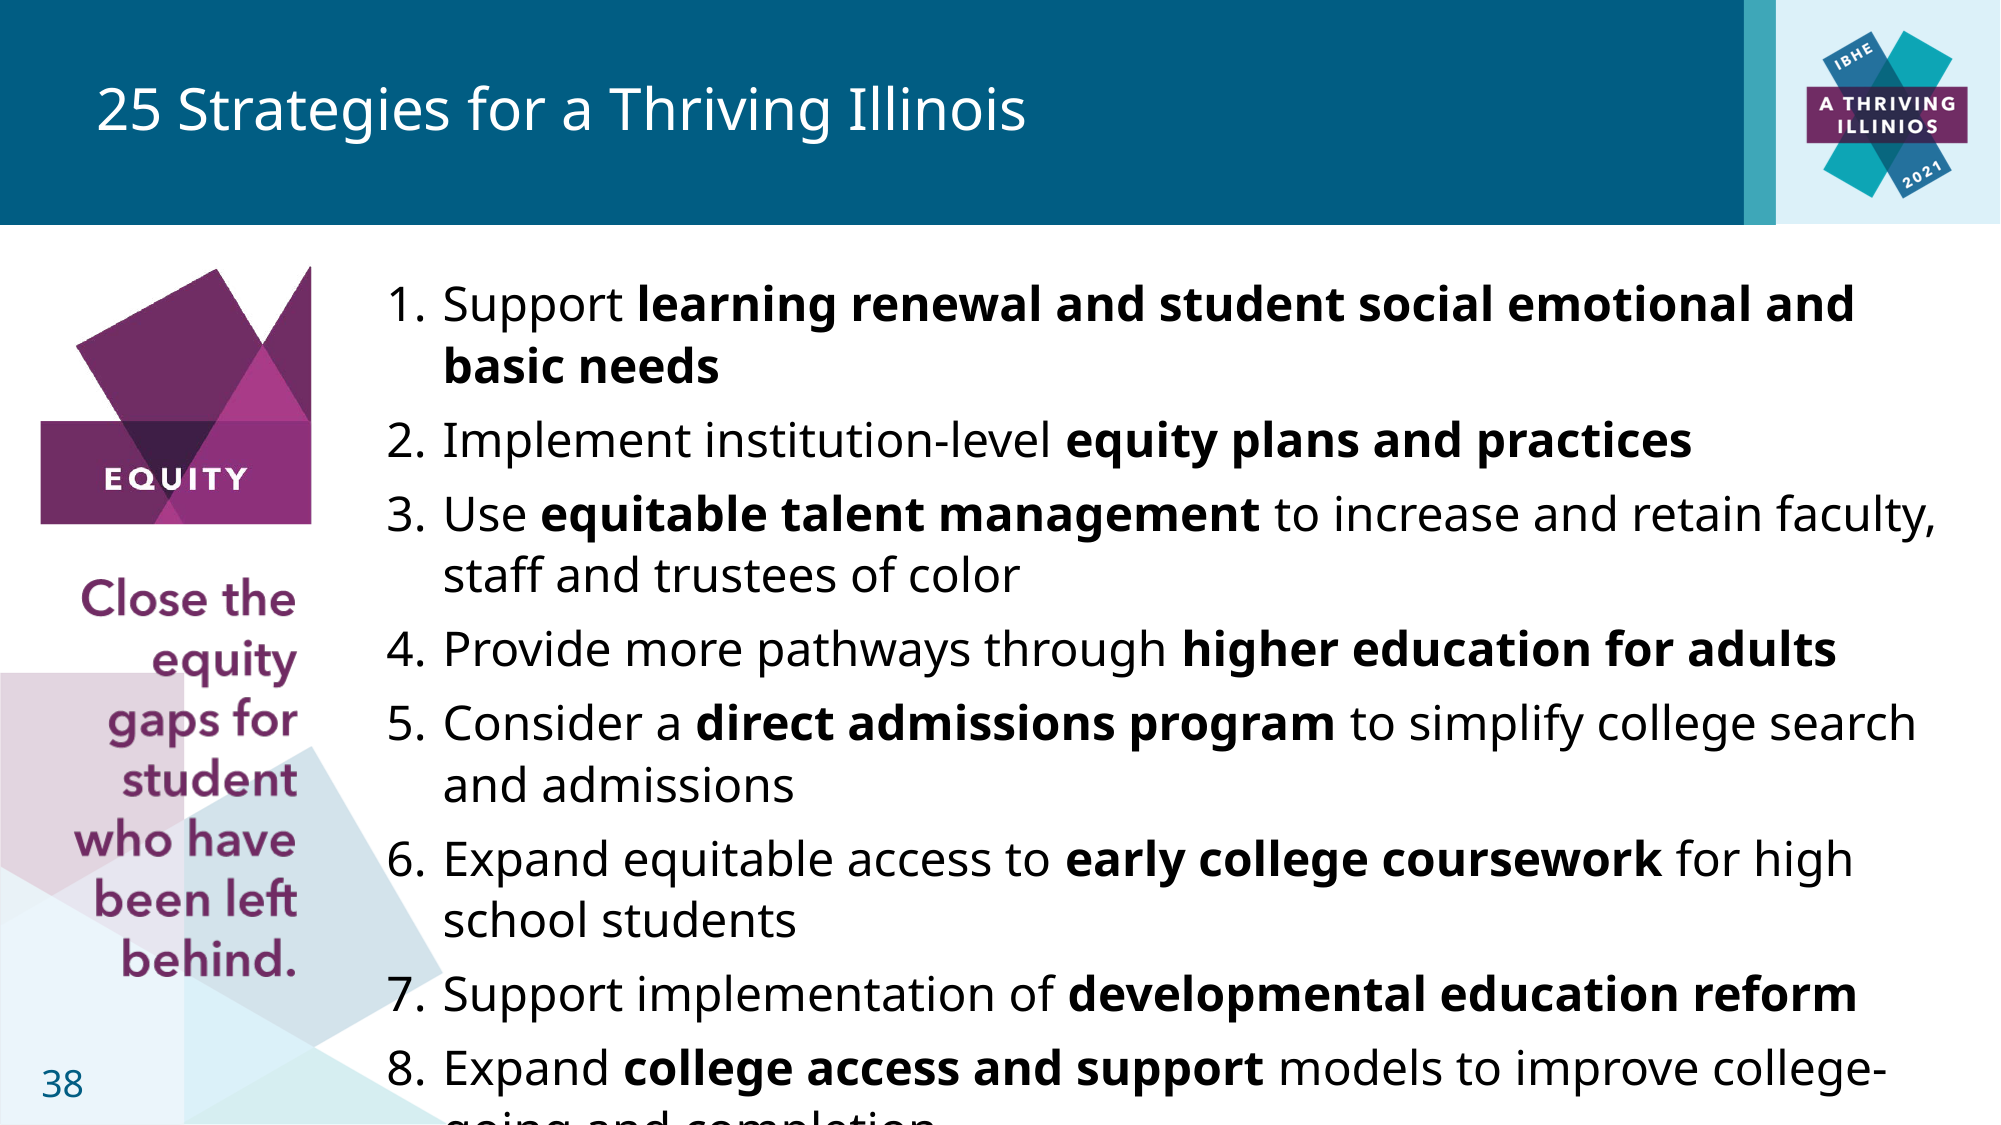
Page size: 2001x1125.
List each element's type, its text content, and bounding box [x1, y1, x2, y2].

picture [0, 0, 2001, 1125]
text_box 38 [26, 1053, 117, 1106]
list Support learning renewal and student social emotional and basic needs Implement institution-level equity plans and practices Use equitable talent management to increase and retain faculty, staff and trustees of color Provide more pathways through higher education for adults Consider a direct admissions program to simplify college search and admissions Expand equitable access to early college coursework for high school students Support implementation of developmental education reform Expand college access and support models to improve college-going and completion [370, 262, 1960, 1076]
title 25 Strategies for a Thriving Illinois [81, 3, 1743, 221]
